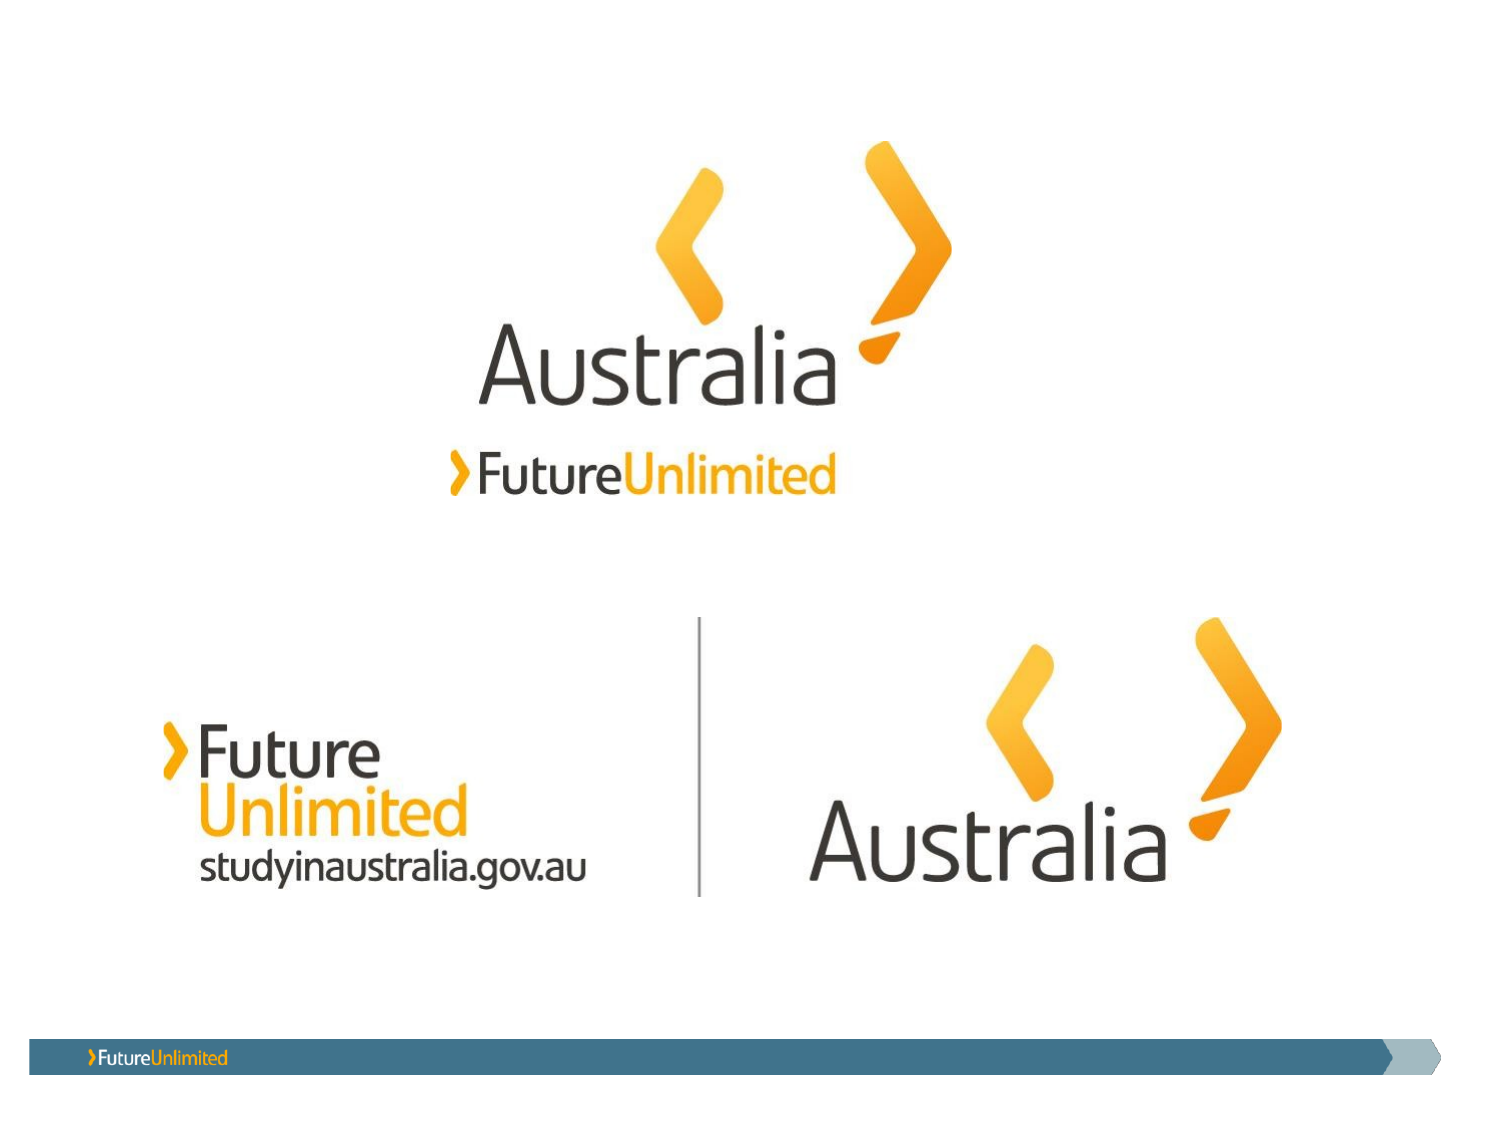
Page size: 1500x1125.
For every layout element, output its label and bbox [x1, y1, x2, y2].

text_box [450, 141, 952, 496]
text_box [163, 617, 1282, 897]
text_box [29, 1039, 1441, 1075]
